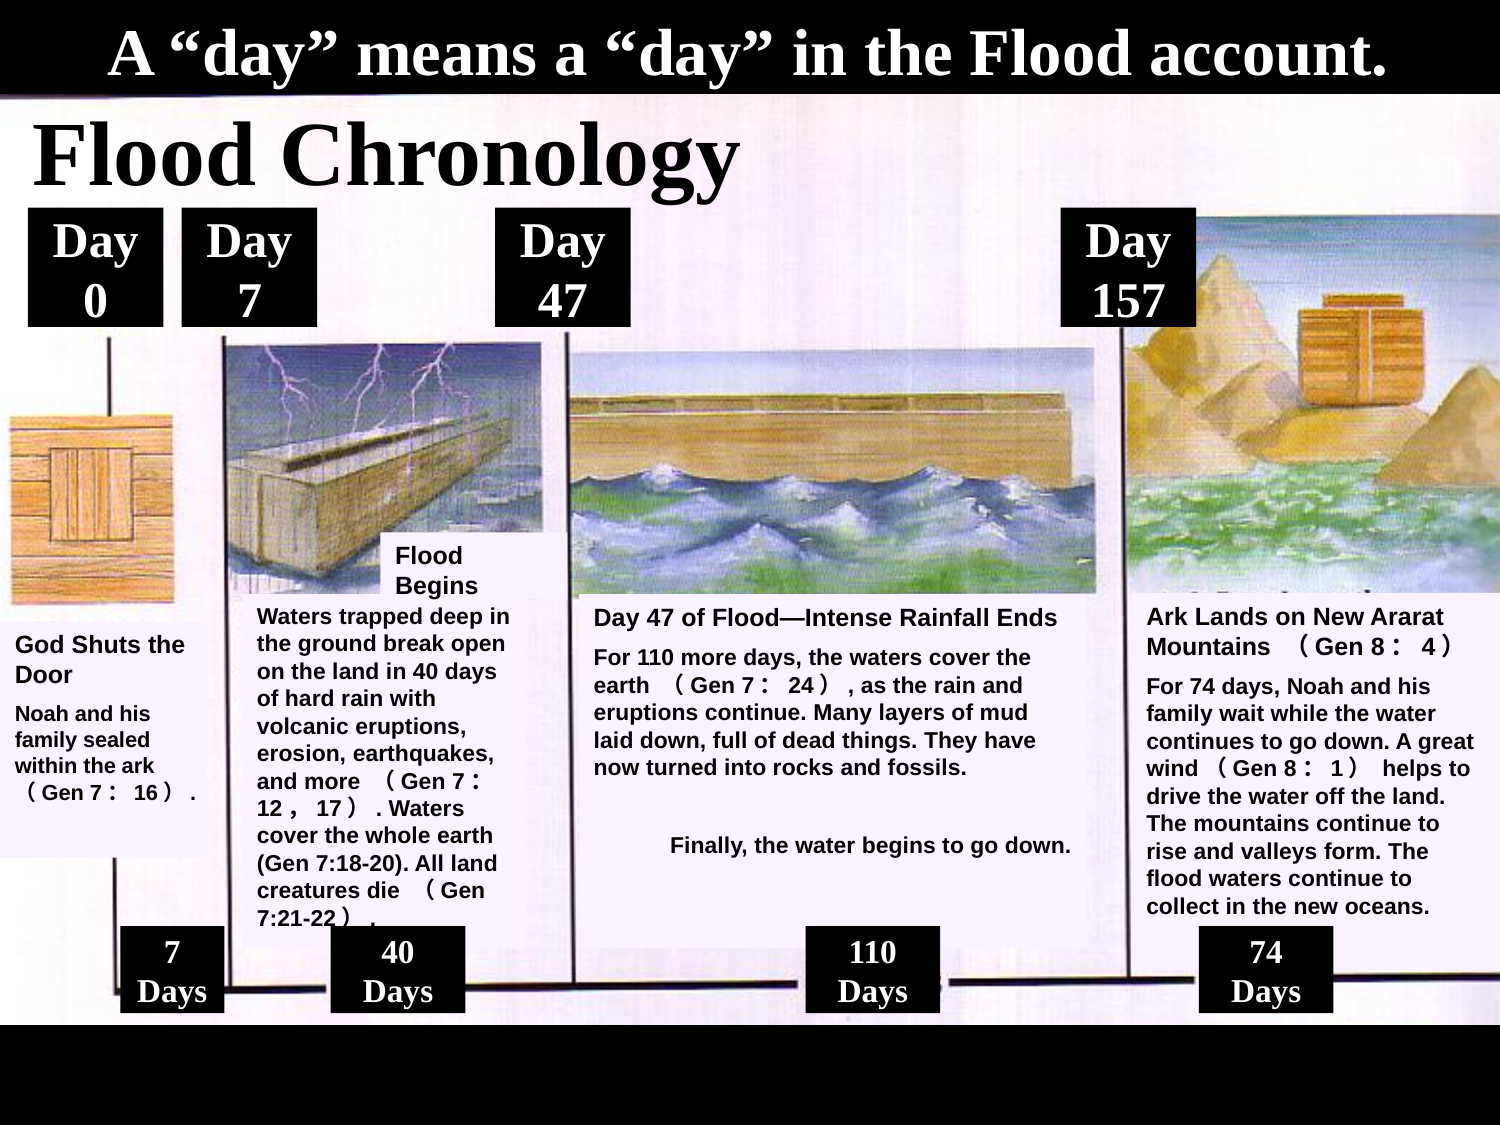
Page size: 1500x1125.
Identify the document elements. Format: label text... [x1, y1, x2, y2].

picture [0, 94, 1500, 1026]
text_box A “day” means a “day” in the Flood account. [0, 0, 1499, 94]
